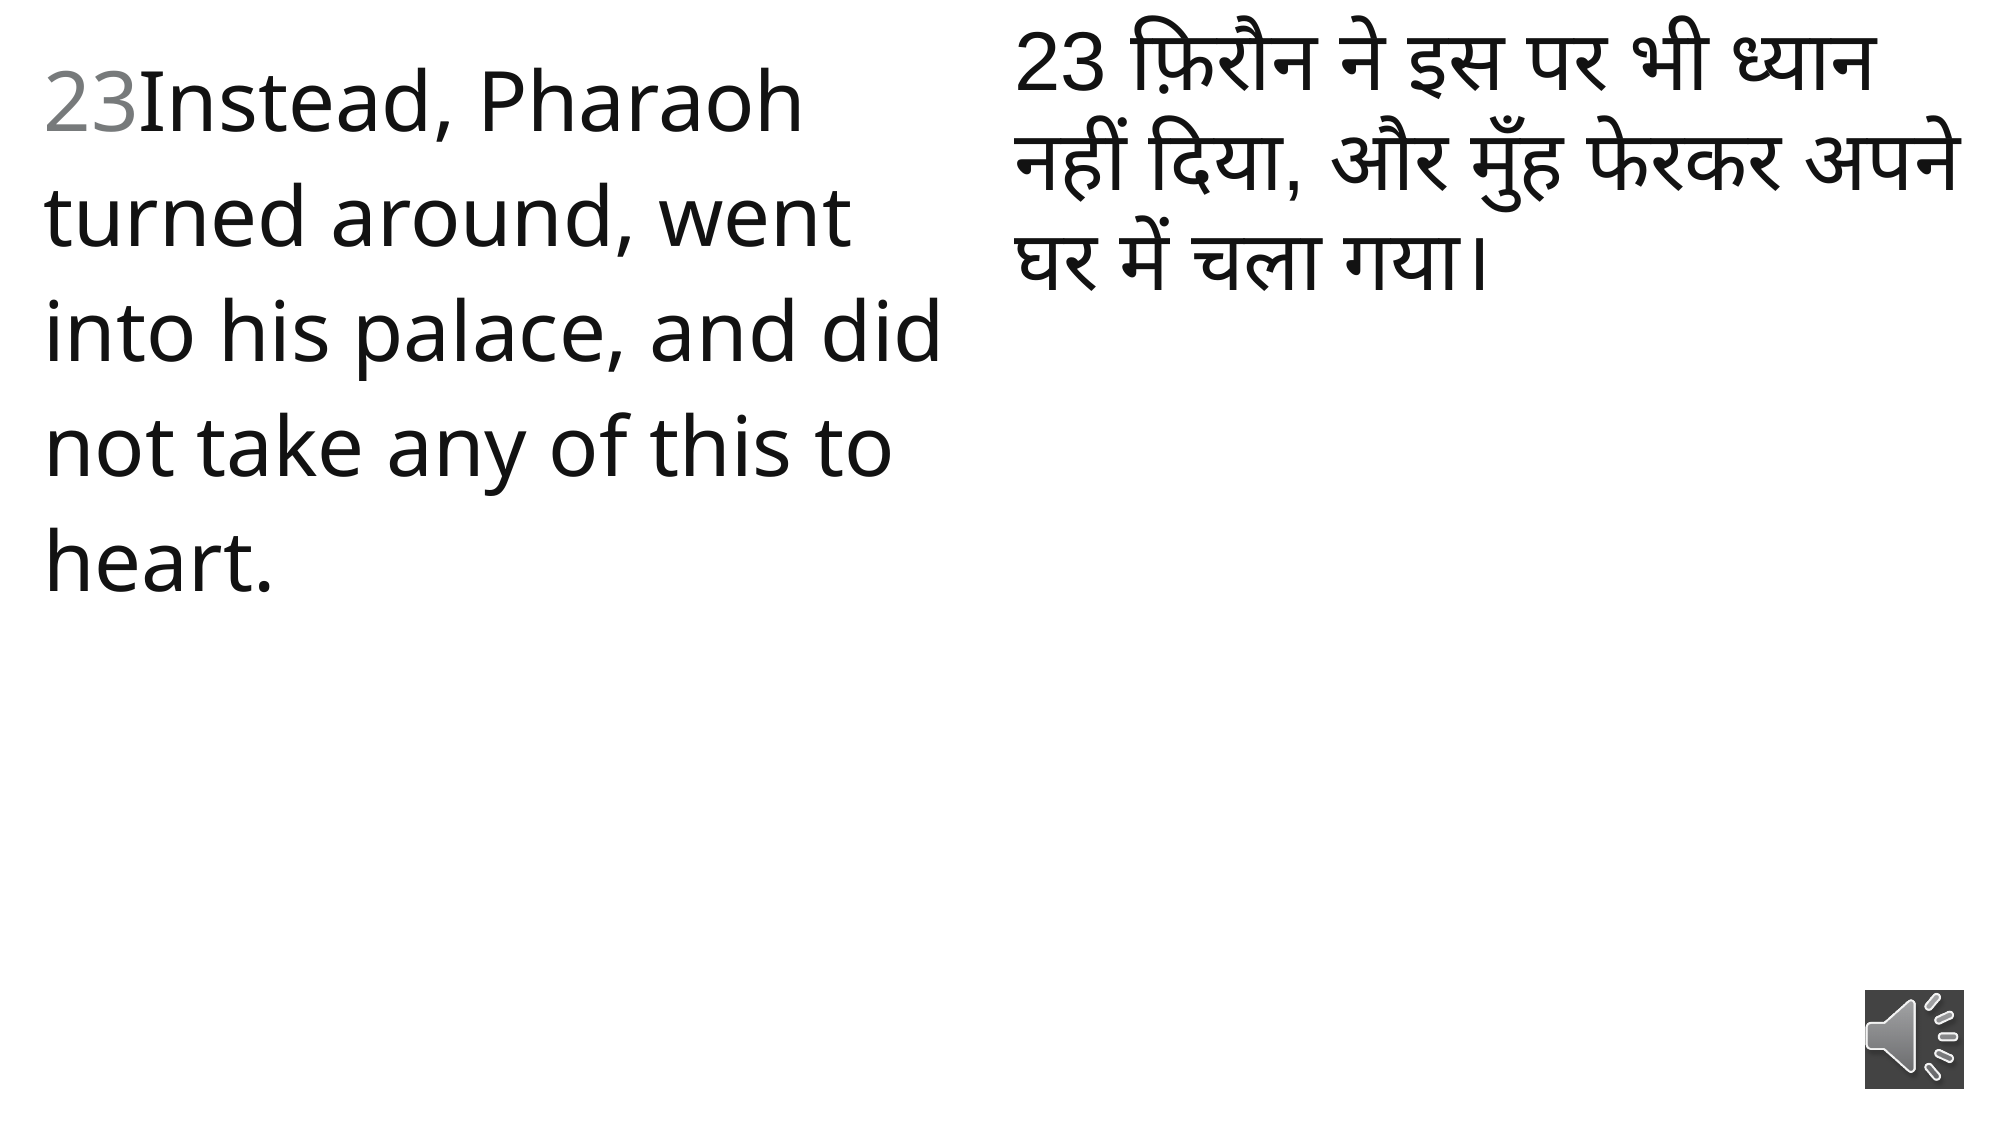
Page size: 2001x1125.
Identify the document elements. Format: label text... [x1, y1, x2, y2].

picture [1864, 989, 1965, 1090]
text_box 23Instead, Pharaoh turned around, went into his palace, and did not take any of this to heart. [28, 25, 1006, 1088]
text_box 23 फ़िरौन ने इस पर भी ध्यान नहीं दिया, और मुँह फेरकर अपने घर में चला गया। [999, 0, 2000, 1125]
